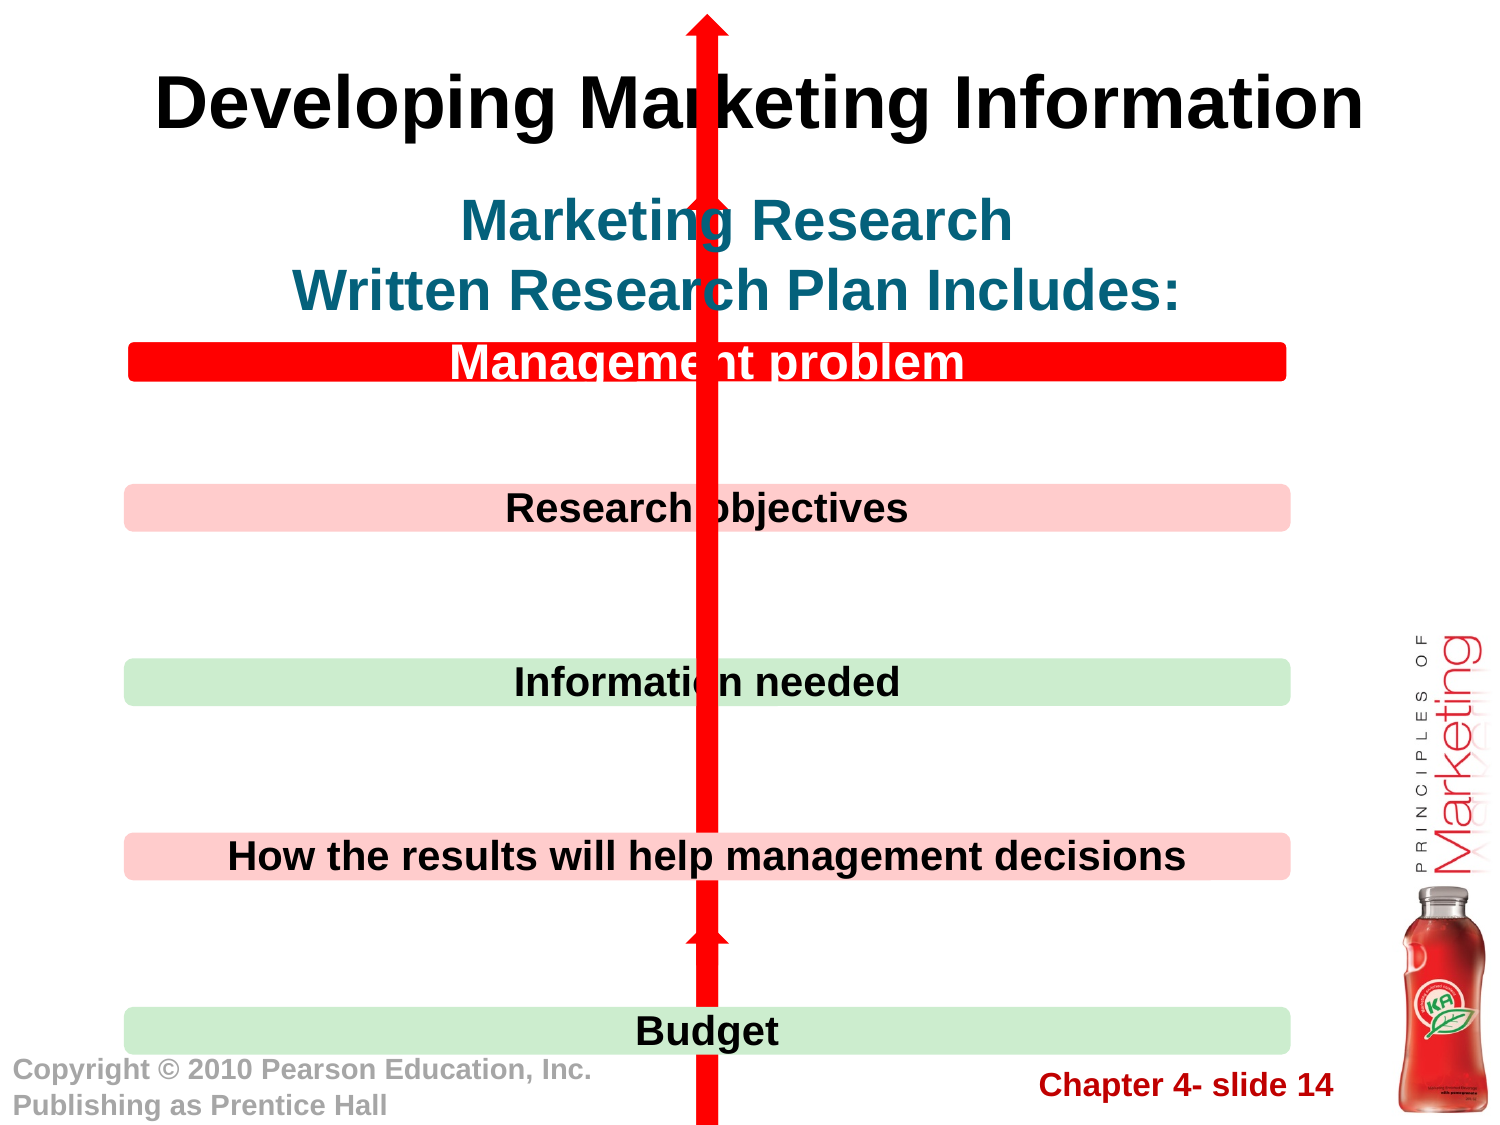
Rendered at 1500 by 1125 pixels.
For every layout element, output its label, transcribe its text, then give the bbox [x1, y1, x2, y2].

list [125, 339, 1289, 1053]
picture [1359, 537, 1500, 1125]
title Developing Marketing Information [112, 12, 1388, 201]
list Marketing Research Written Research Plan Includes: [149, 174, 1326, 238]
